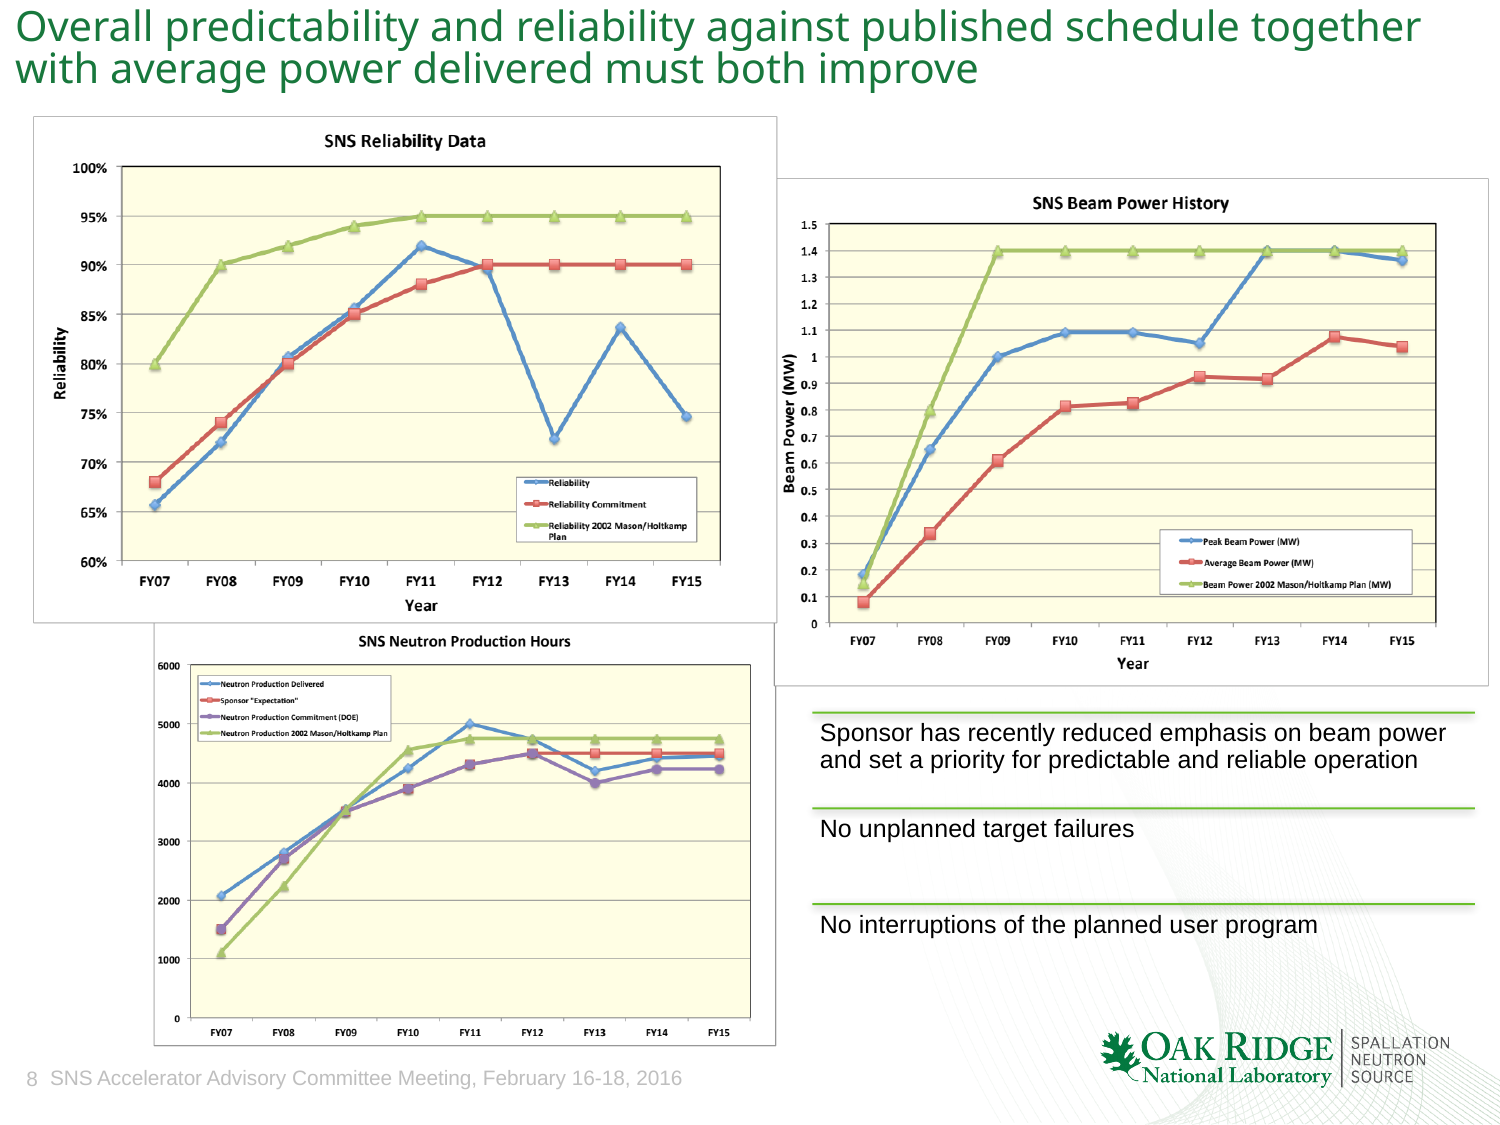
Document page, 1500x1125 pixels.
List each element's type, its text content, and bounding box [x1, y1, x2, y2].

picture [0, 103, 1500, 1125]
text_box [149, 635, 779, 1048]
title Overall predictability and reliability against published schedule together with average power delivered must both improve [0, 0, 1500, 103]
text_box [811, 711, 1476, 1001]
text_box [28, 111, 780, 626]
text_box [770, 174, 1491, 689]
